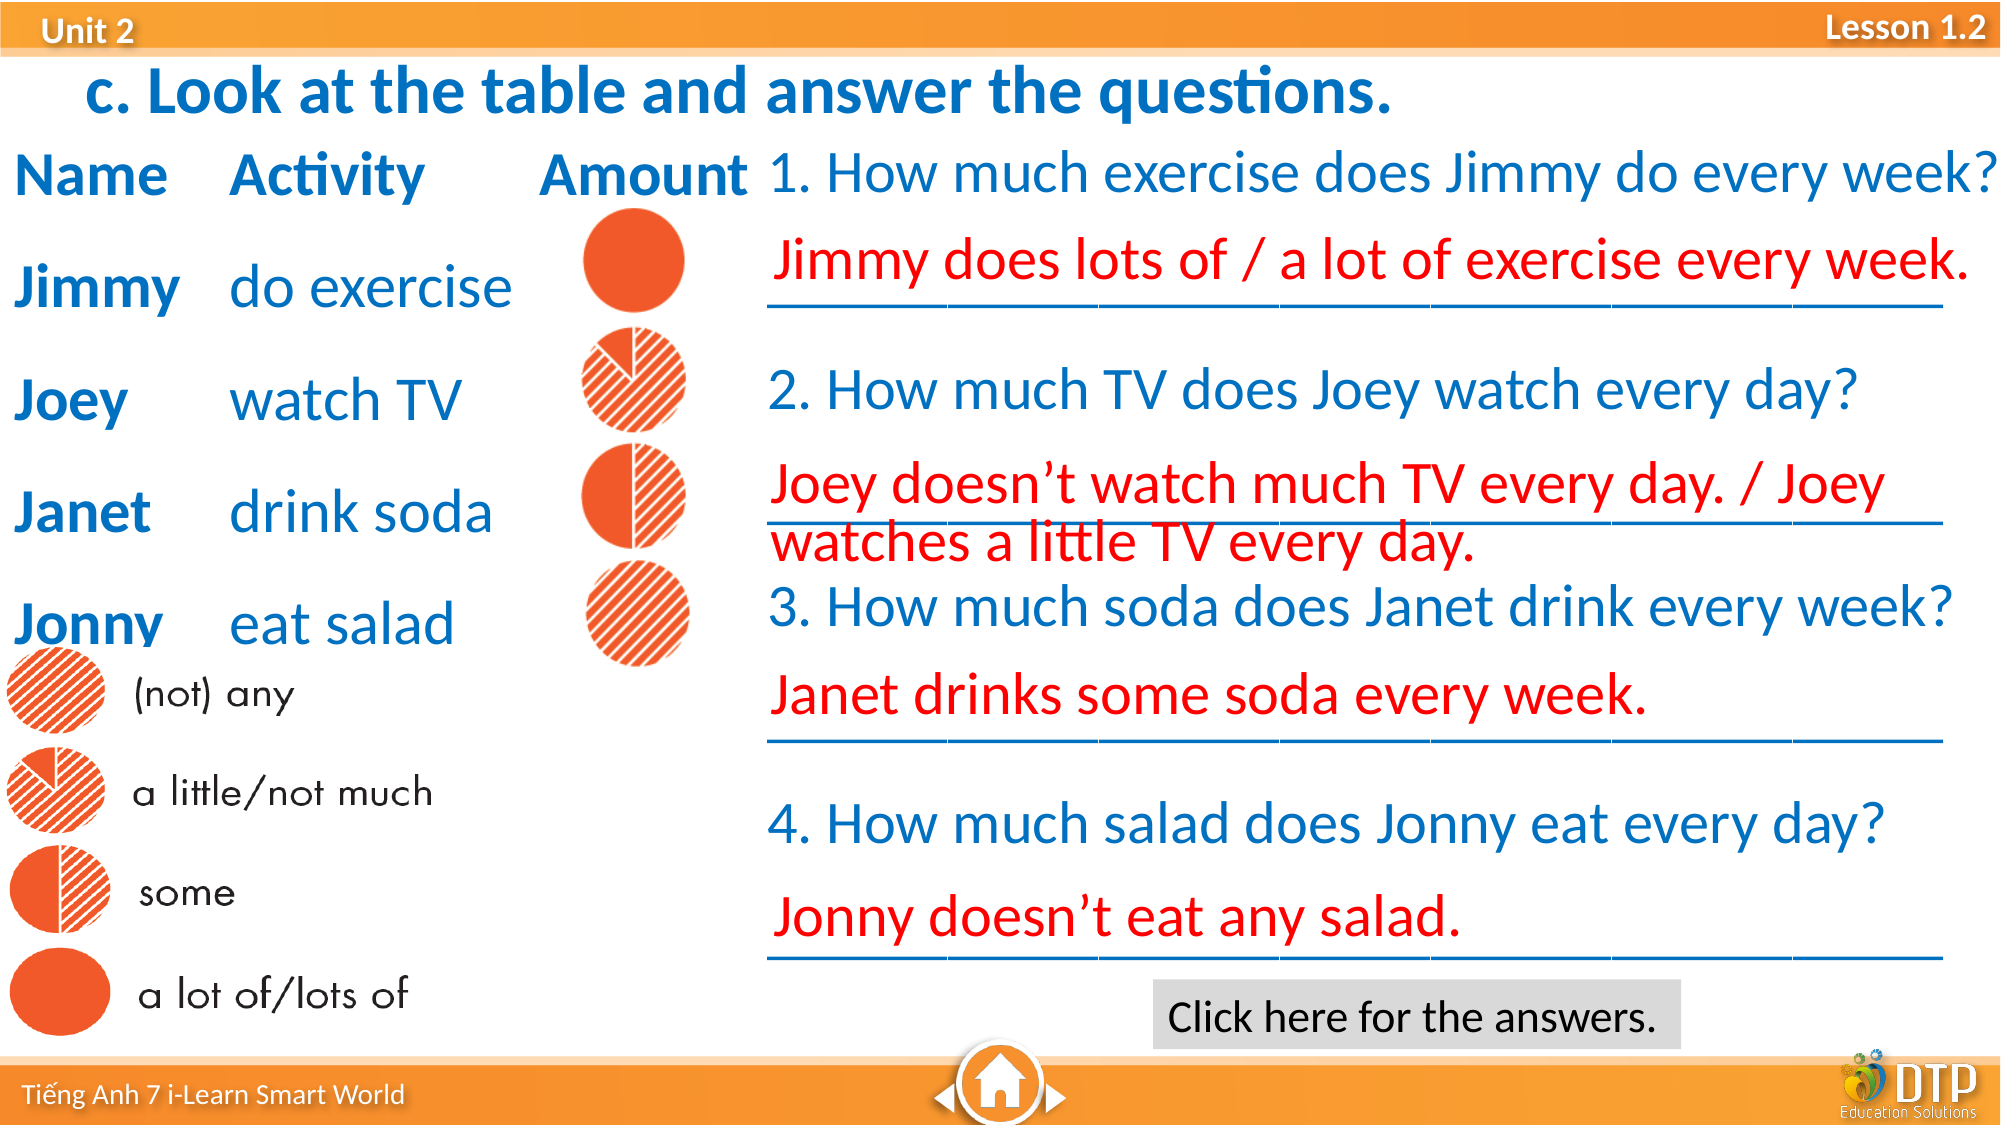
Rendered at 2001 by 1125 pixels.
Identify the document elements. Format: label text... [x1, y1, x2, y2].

text_box Jonny doesn’t eat any salad. [758, 868, 1624, 956]
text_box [0, 87, 869, 672]
text_box 1. How much exercise does Jimmy do every week? _______________________________________ 2. How much TV does Joey watch every day? _______________________________________ 3. How much soda does Janet drink every week? _______________________________________ 4. How much salad does Jonny eat every day? _______________________________________ [869, 87, 2000, 212]
text_box Janet drinks some soda every week. [755, 647, 1682, 735]
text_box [0, 647, 436, 1038]
text_box c. Look at the table and answer the questions. [70, 36, 1448, 87]
text_box Jimmy does lots of / a lot of exercise every week. [872, 212, 2000, 300]
picture [72, 28, 78, 36]
text_box Joey doesn’t watch much TV every day. / Joey watches a little TV every day. [872, 450, 1975, 581]
text_box 1. How much exercise does Jimmy do every week? _______________________________________ 2. How much TV does Joey watch every day? _______________________________________ 3. How much soda does Janet drink every week? _______________________________________ 4. How much salad does Jonny eat every day? _______________________________________ [752, 300, 2000, 972]
text_box Click here for the answers. [1153, 979, 1682, 1050]
picture [0, 2, 2001, 1125]
